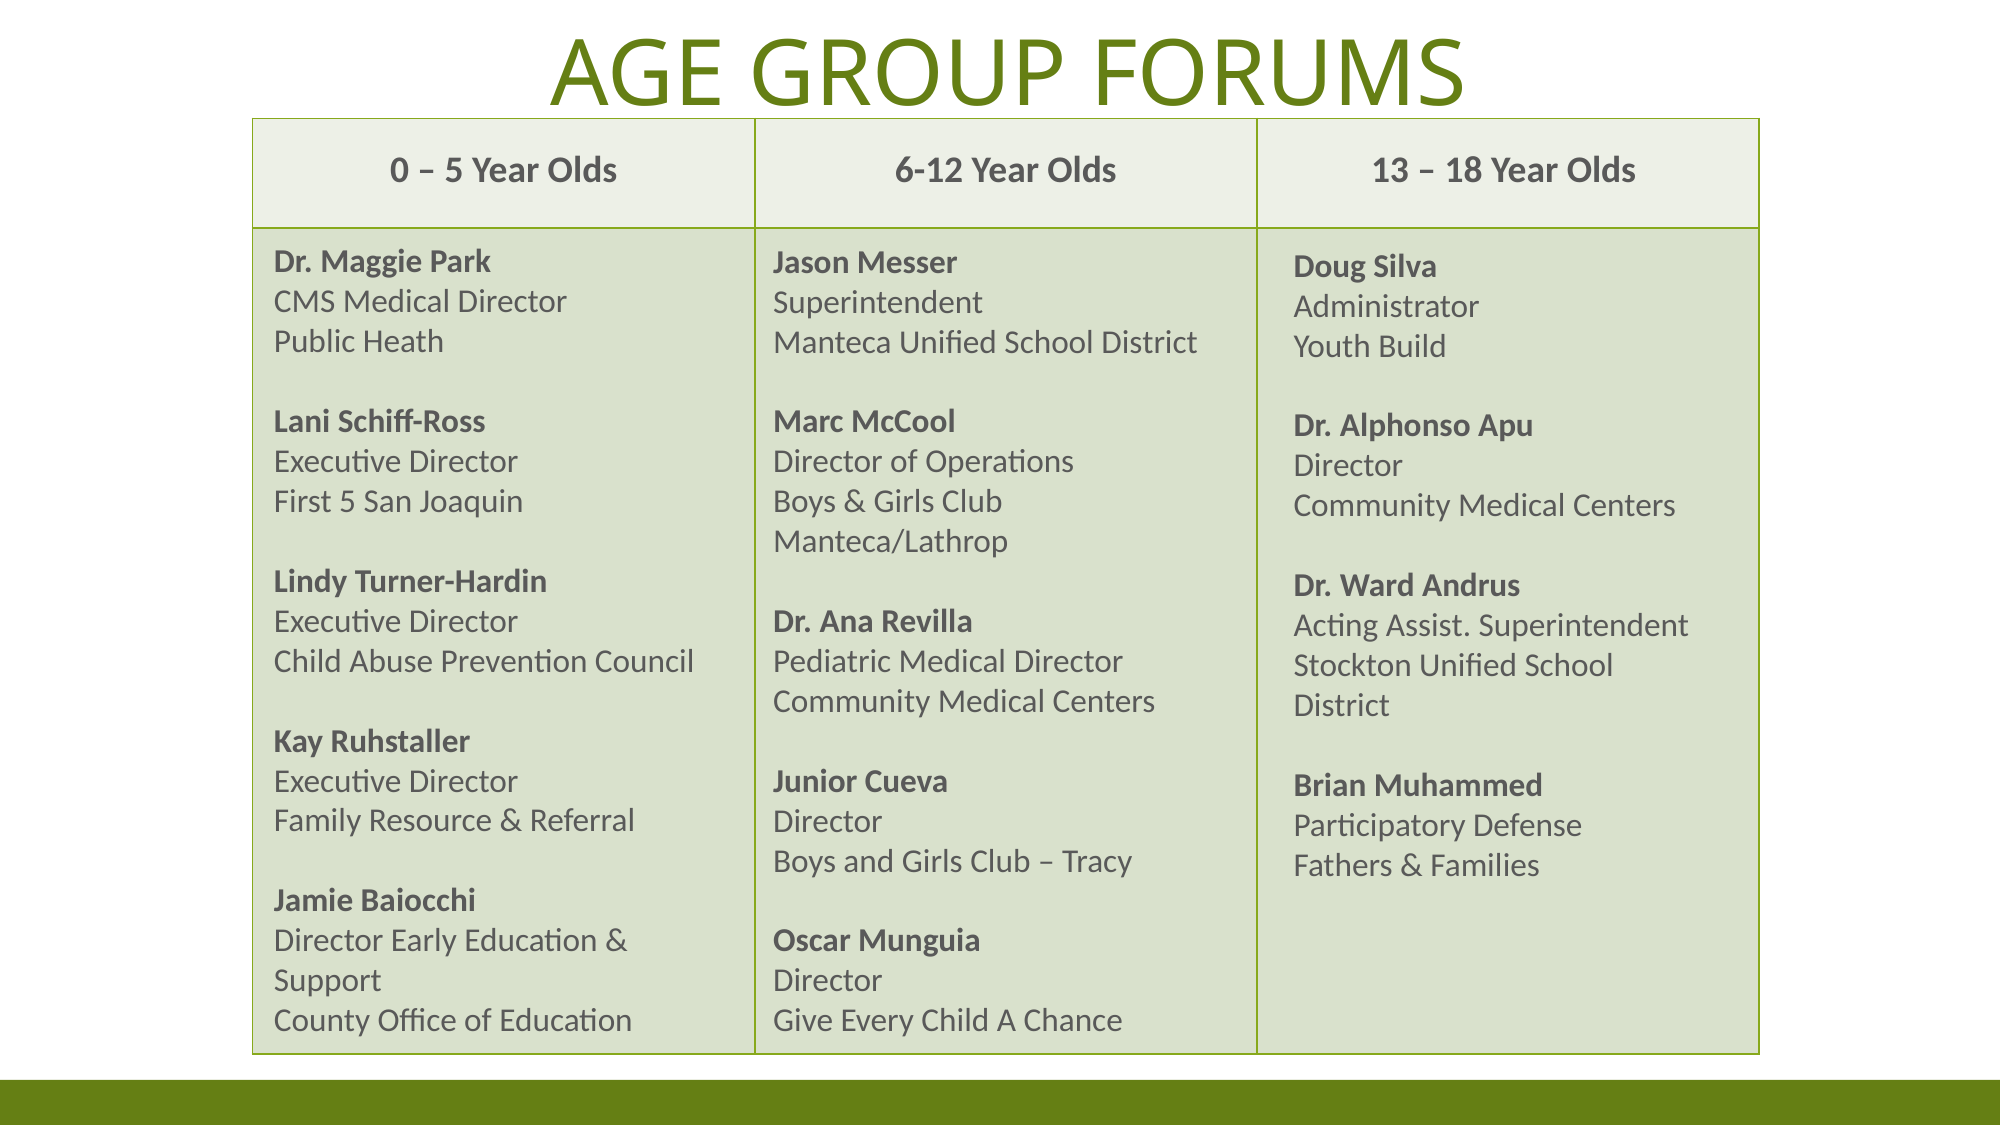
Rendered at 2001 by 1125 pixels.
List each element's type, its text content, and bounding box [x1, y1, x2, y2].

table_cell [756, 229, 1256, 1053]
table_cell [1258, 229, 1758, 1053]
table_header 13 – 18 Year Olds [1258, 119, 1758, 227]
text_box Dr. Maggie Park CMS Medical Director Public Heath Lani Schiff-Ross Executive Director First 5 San Joaquin Lindy Turner-Hardin Executive Director Child Abuse Prevention Council Kay Ruhstaller Executive Director Family Resource & Referral Jamie Baiocchi Director Early Education & Support County Office of Education [259, 232, 749, 1046]
table_header 6-12 Year Olds [756, 119, 1256, 227]
table_header 0 – 5 Year Olds [253, 119, 754, 227]
table_cell [253, 229, 754, 1053]
title Age group forums [259, 0, 1760, 118]
text_box Doug Silva Administrator Youth Build Dr. Alphonso Apu Director Community Medical Centers Dr. Ward Andrus Acting Assist. Superintendent Stockton Unified School District Brian Muhammed Participatory Defense Fathers & Families [1278, 236, 1715, 935]
text_box Jason Messer Superintendent Manteca Unified School District Marc McCool Director of Operations Boys & Girls Club Manteca/Lathrop Dr. Ana Revilla Pediatric Medical Director Community Medical Centers Junior Cueva Director Boys and Girls Club – Tracy Oscar Munguia Director Give Every Child A Chance [758, 232, 1235, 1125]
